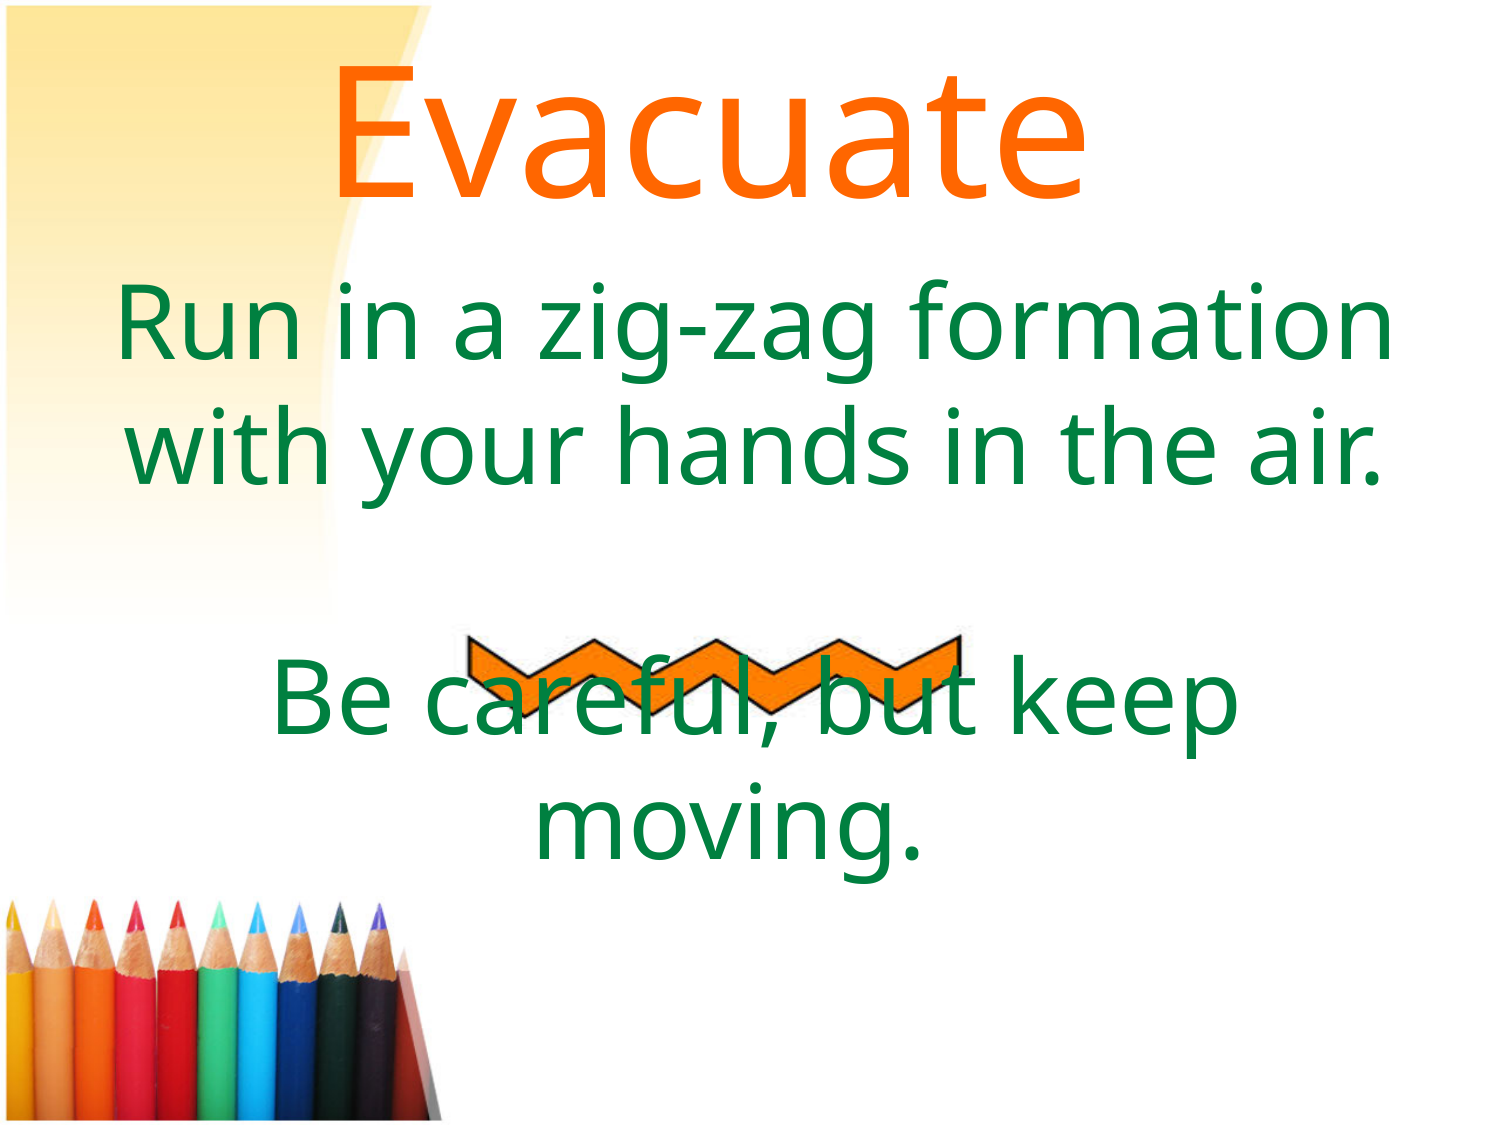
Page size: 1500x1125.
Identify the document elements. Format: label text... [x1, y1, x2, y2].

picture [0, 0, 1500, 1125]
title Evacuate [194, 30, 1270, 219]
text_box Run in a zig-zag formation with your hands in the air. Be careful, but keep moving. [53, 247, 1459, 896]
